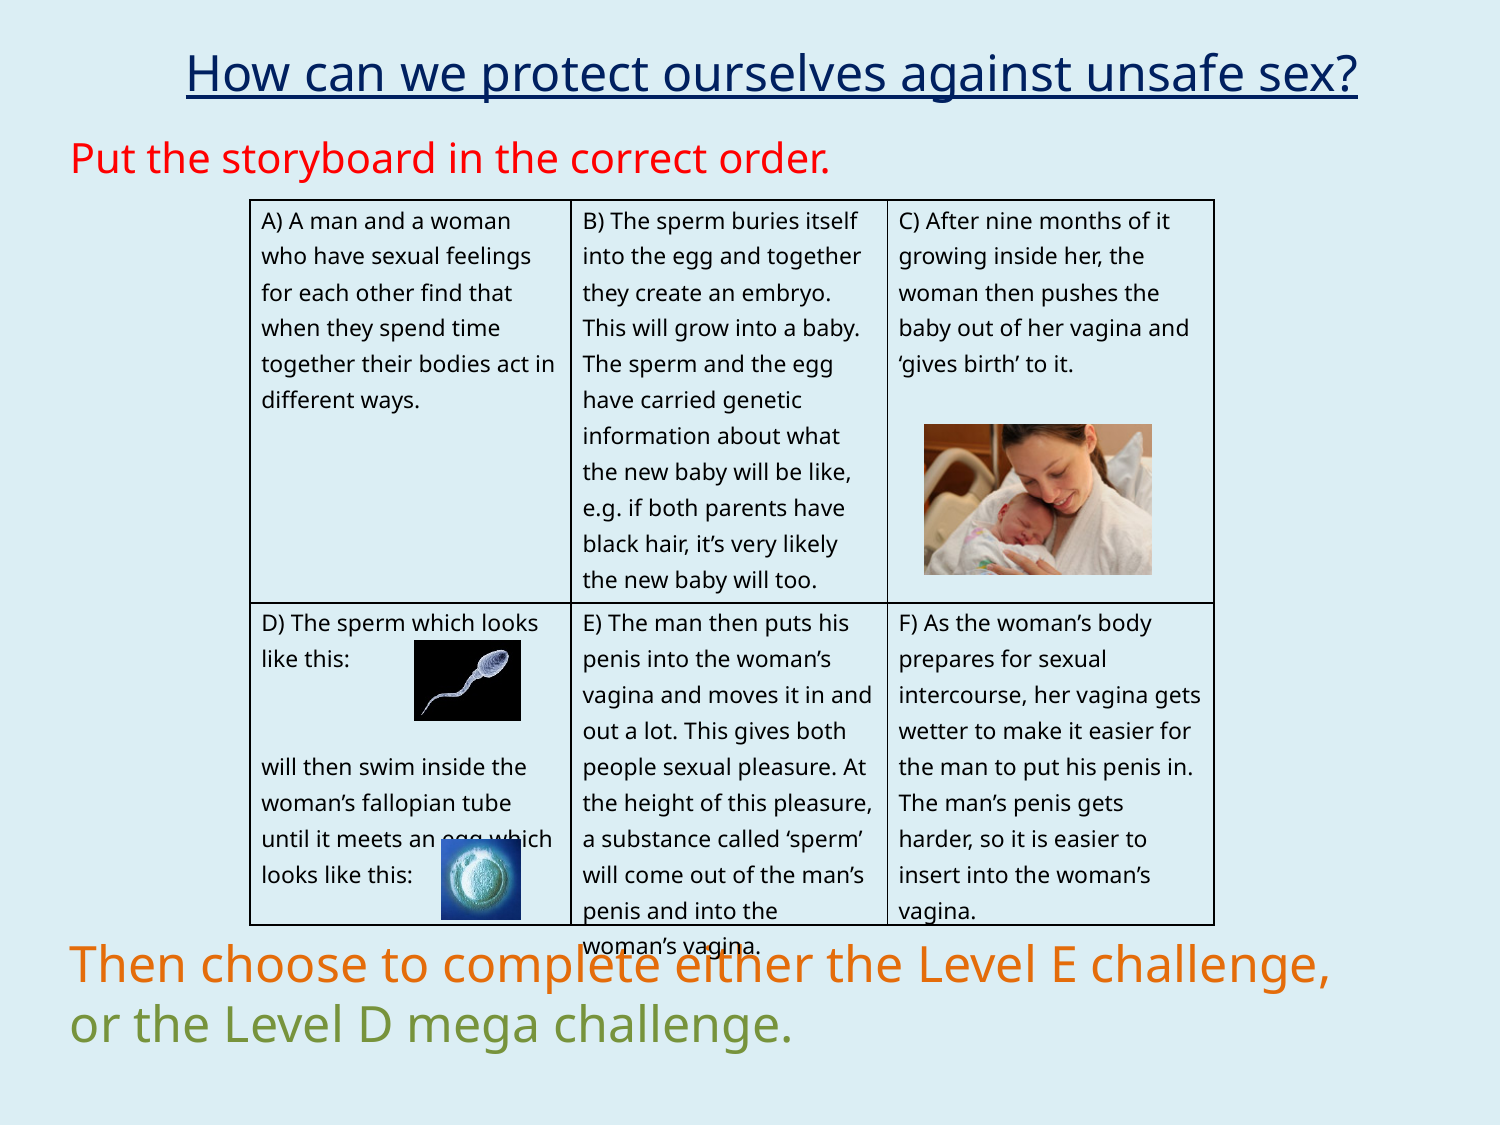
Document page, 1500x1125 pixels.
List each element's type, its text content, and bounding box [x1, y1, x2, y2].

text_box Put the storyboard in the correct order. Then choose to complete either the Level E challenge, or the Level D mega challenge. [55, 124, 1405, 1060]
text_box How can we protect ourselves against unsafe sex? [170, 34, 1407, 109]
picture [924, 424, 1152, 576]
table_header A) A man and a woman who have sexual feelings for each other find that when they spend time together their bodies act in different ways. [251, 201, 570, 602]
table_header C) After nine months of it growing inside her, the woman then pushes the baby out of her vagina and ‘gives birth’ to it. [888, 201, 1213, 602]
picture [440, 839, 522, 920]
table_cell E) The man then puts his penis into the woman’s vagina and moves it in and out a lot. This gives both people sexual pleasure. At the height of this pleasure, a substance called ‘sperm’ will come out of the man’s penis and into the woman’s vagina. [572, 604, 887, 924]
table_cell D) The sperm which looks like this: will then swim inside the woman’s fallopian tube until it meets an egg which looks like this: [251, 604, 570, 924]
table_header B) The sperm buries itself into the egg and together they create an embryo. This will grow into a baby. The sperm and the egg have carried genetic information about what the new baby will be like, e.g. if both parents have black hair, it’s very likely the new baby will too. [572, 201, 887, 602]
table_cell F) As the woman’s body prepares for sexual intercourse, her vagina gets wetter to make it easier for the man to put his penis in. The man’s penis gets harder, so it is easier to insert into the woman’s vagina. [888, 604, 1213, 924]
picture [414, 640, 522, 721]
